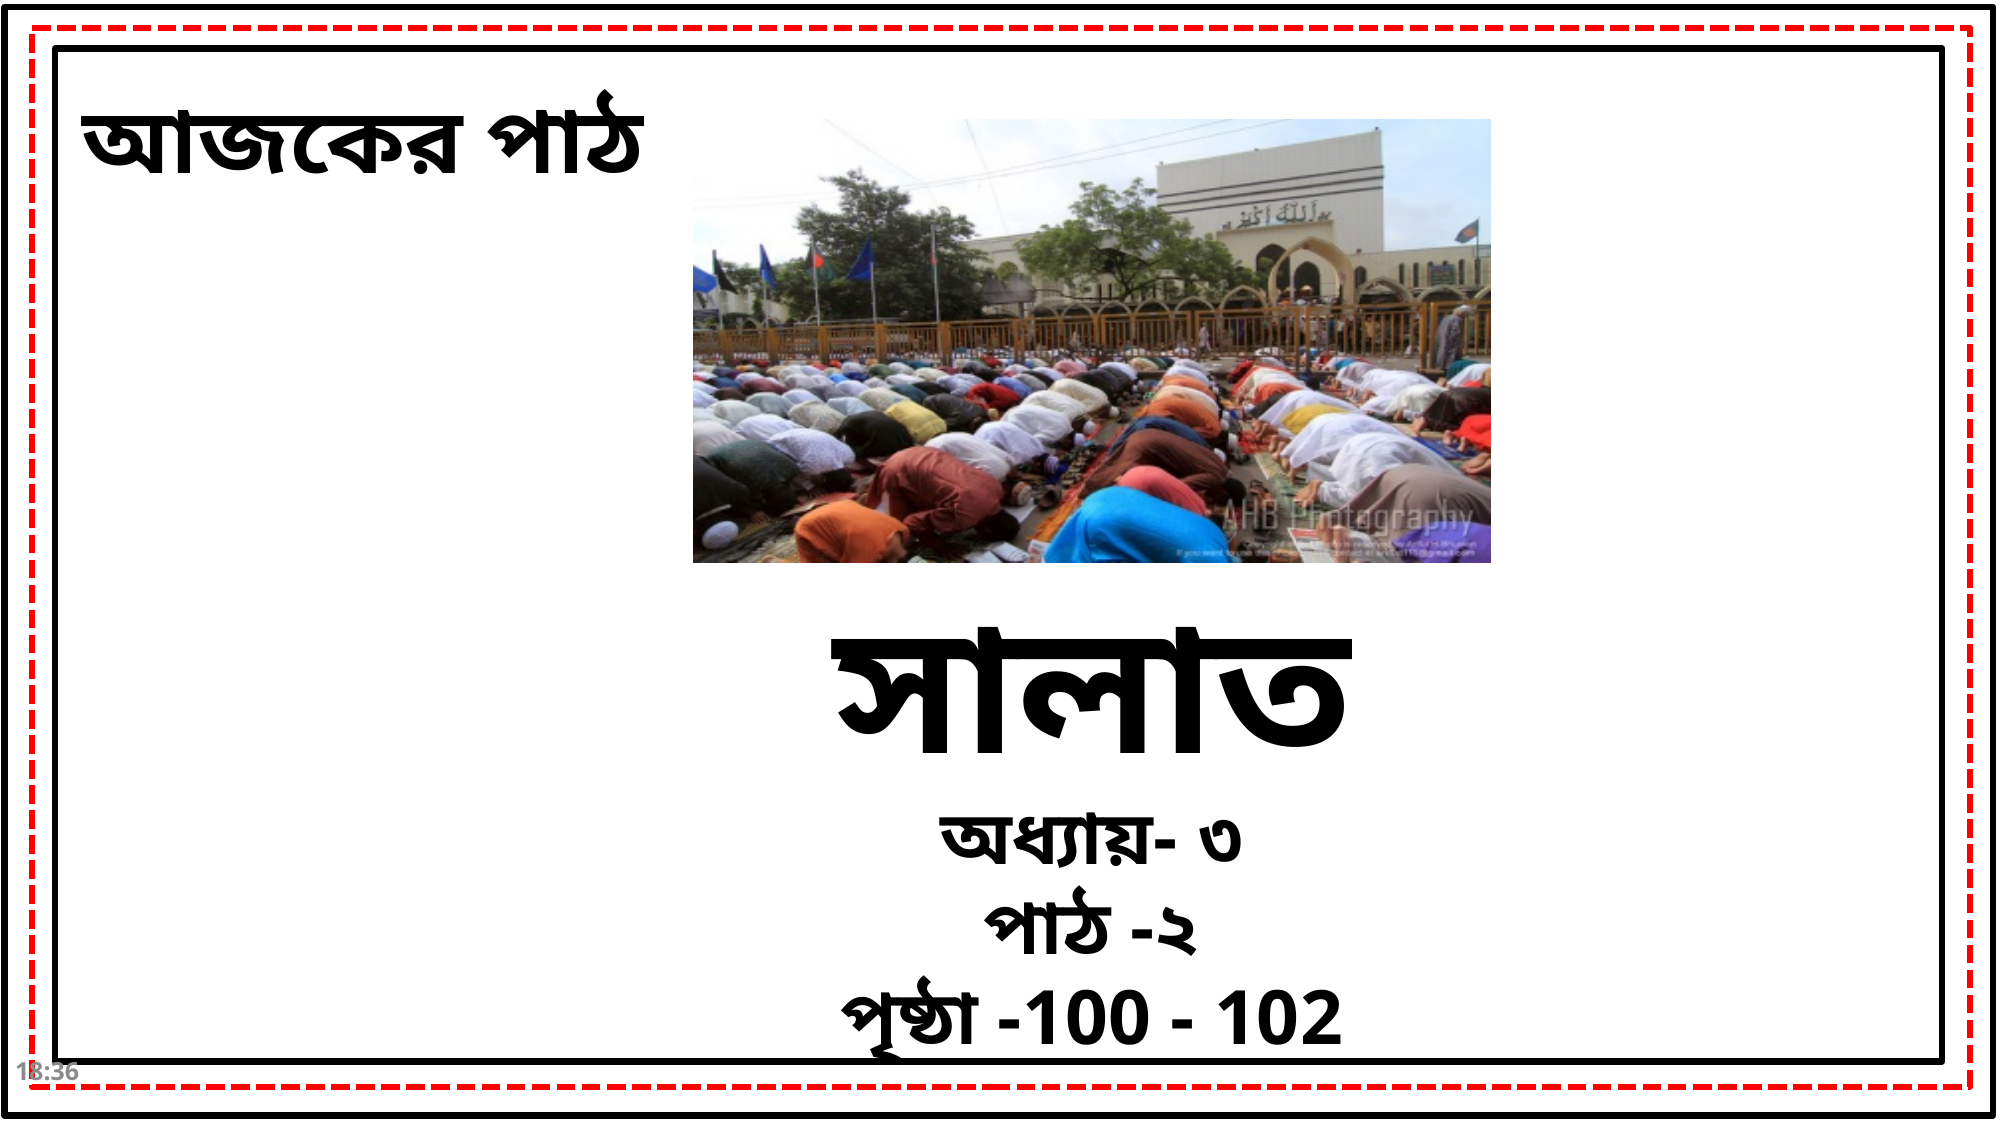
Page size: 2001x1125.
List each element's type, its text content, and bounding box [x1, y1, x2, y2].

text_box আজকের পাঠ [67, 74, 682, 200]
text_box সালাত অধ্যায়- ৩ পাঠ -২ পৃষ্ঠা -100 - 102 [592, 562, 1593, 1068]
picture [693, 119, 1491, 563]
slide_number সোমবার, 7 সেপ্টেম্বর, 2020 [0, 1042, 467, 1103]
